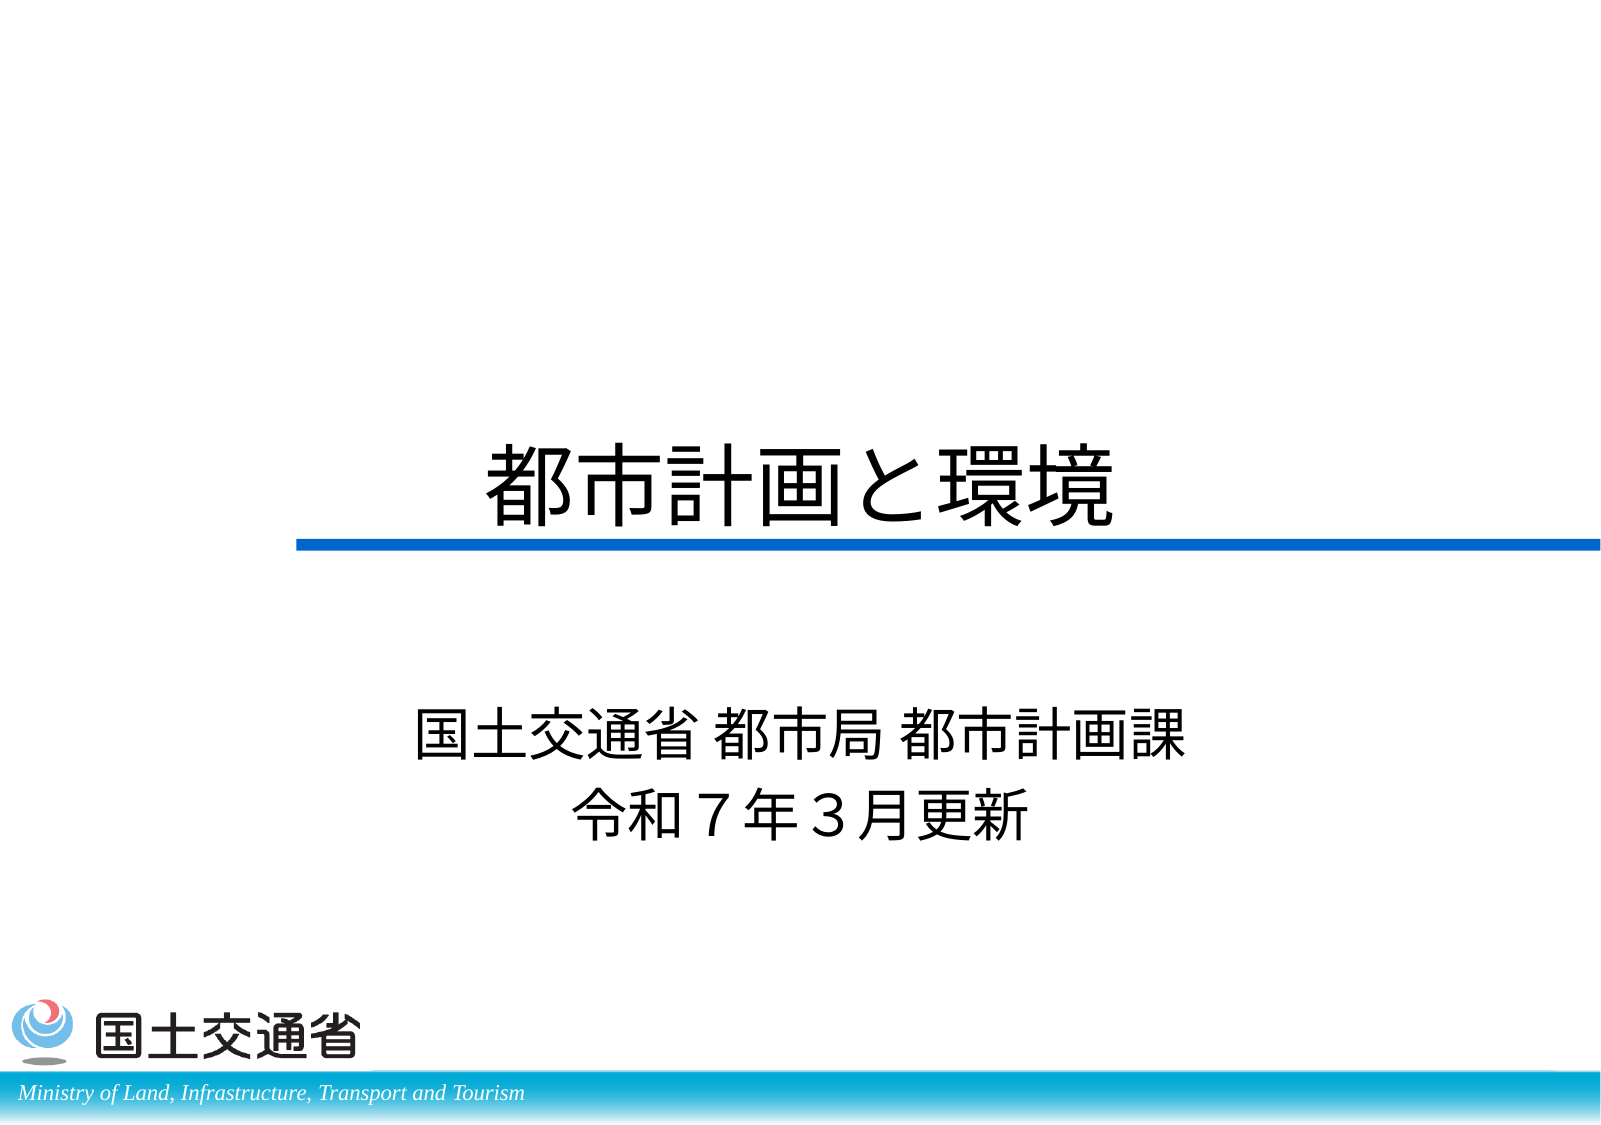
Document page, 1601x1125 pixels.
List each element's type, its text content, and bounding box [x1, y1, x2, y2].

subtitle 国土交通省 都市局 都市計画課 令和７年３月更新 [43, 690, 1557, 974]
picture [0, 1085, 1601, 1125]
title 都市計画と環境 [0, 364, 1601, 603]
